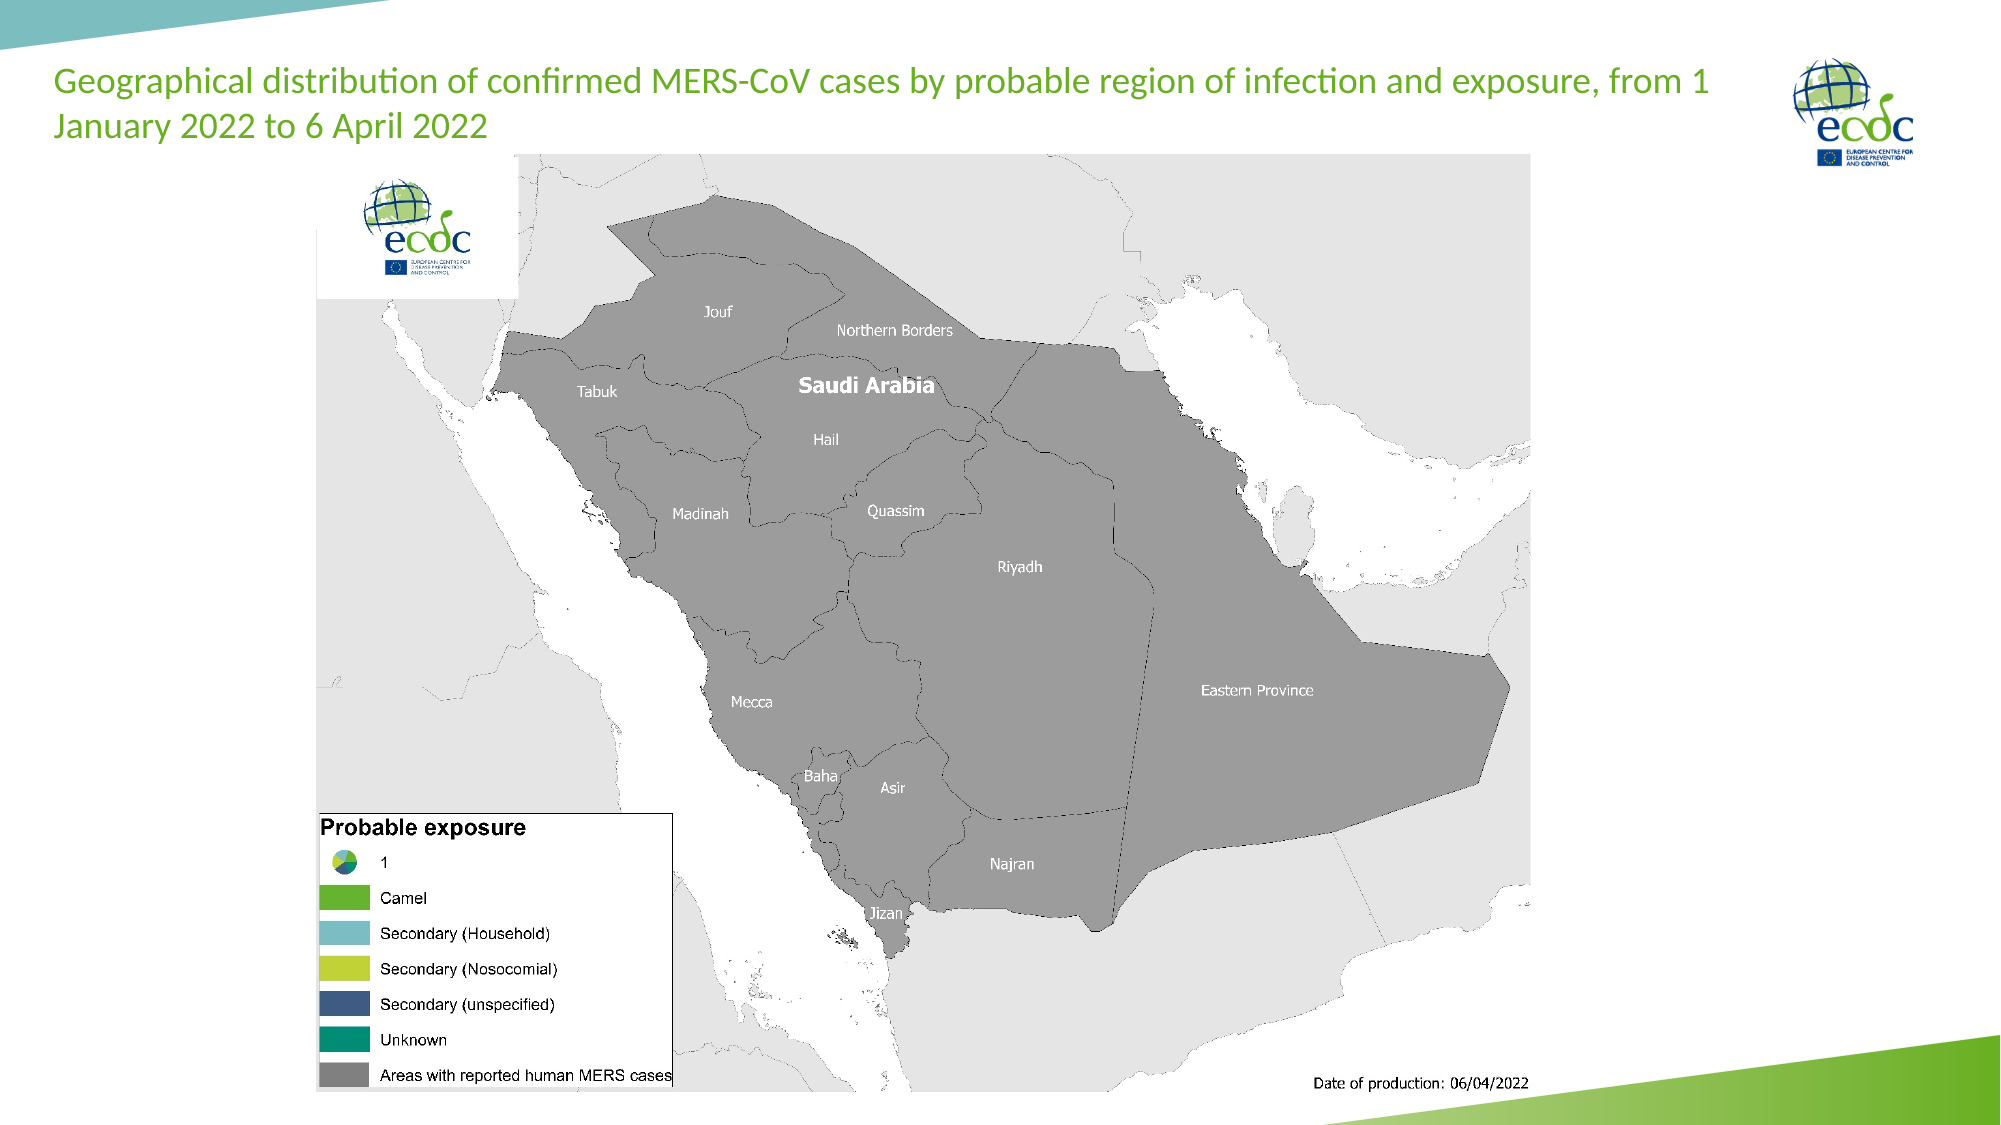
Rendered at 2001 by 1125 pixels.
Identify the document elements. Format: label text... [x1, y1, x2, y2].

picture [0, 0, 2001, 1125]
title Geographical distribution of confirmed MERS-CoV cases by probable region of infection and exposure, from 1 January 2022 to 6 April 2022 [38, 47, 1758, 154]
